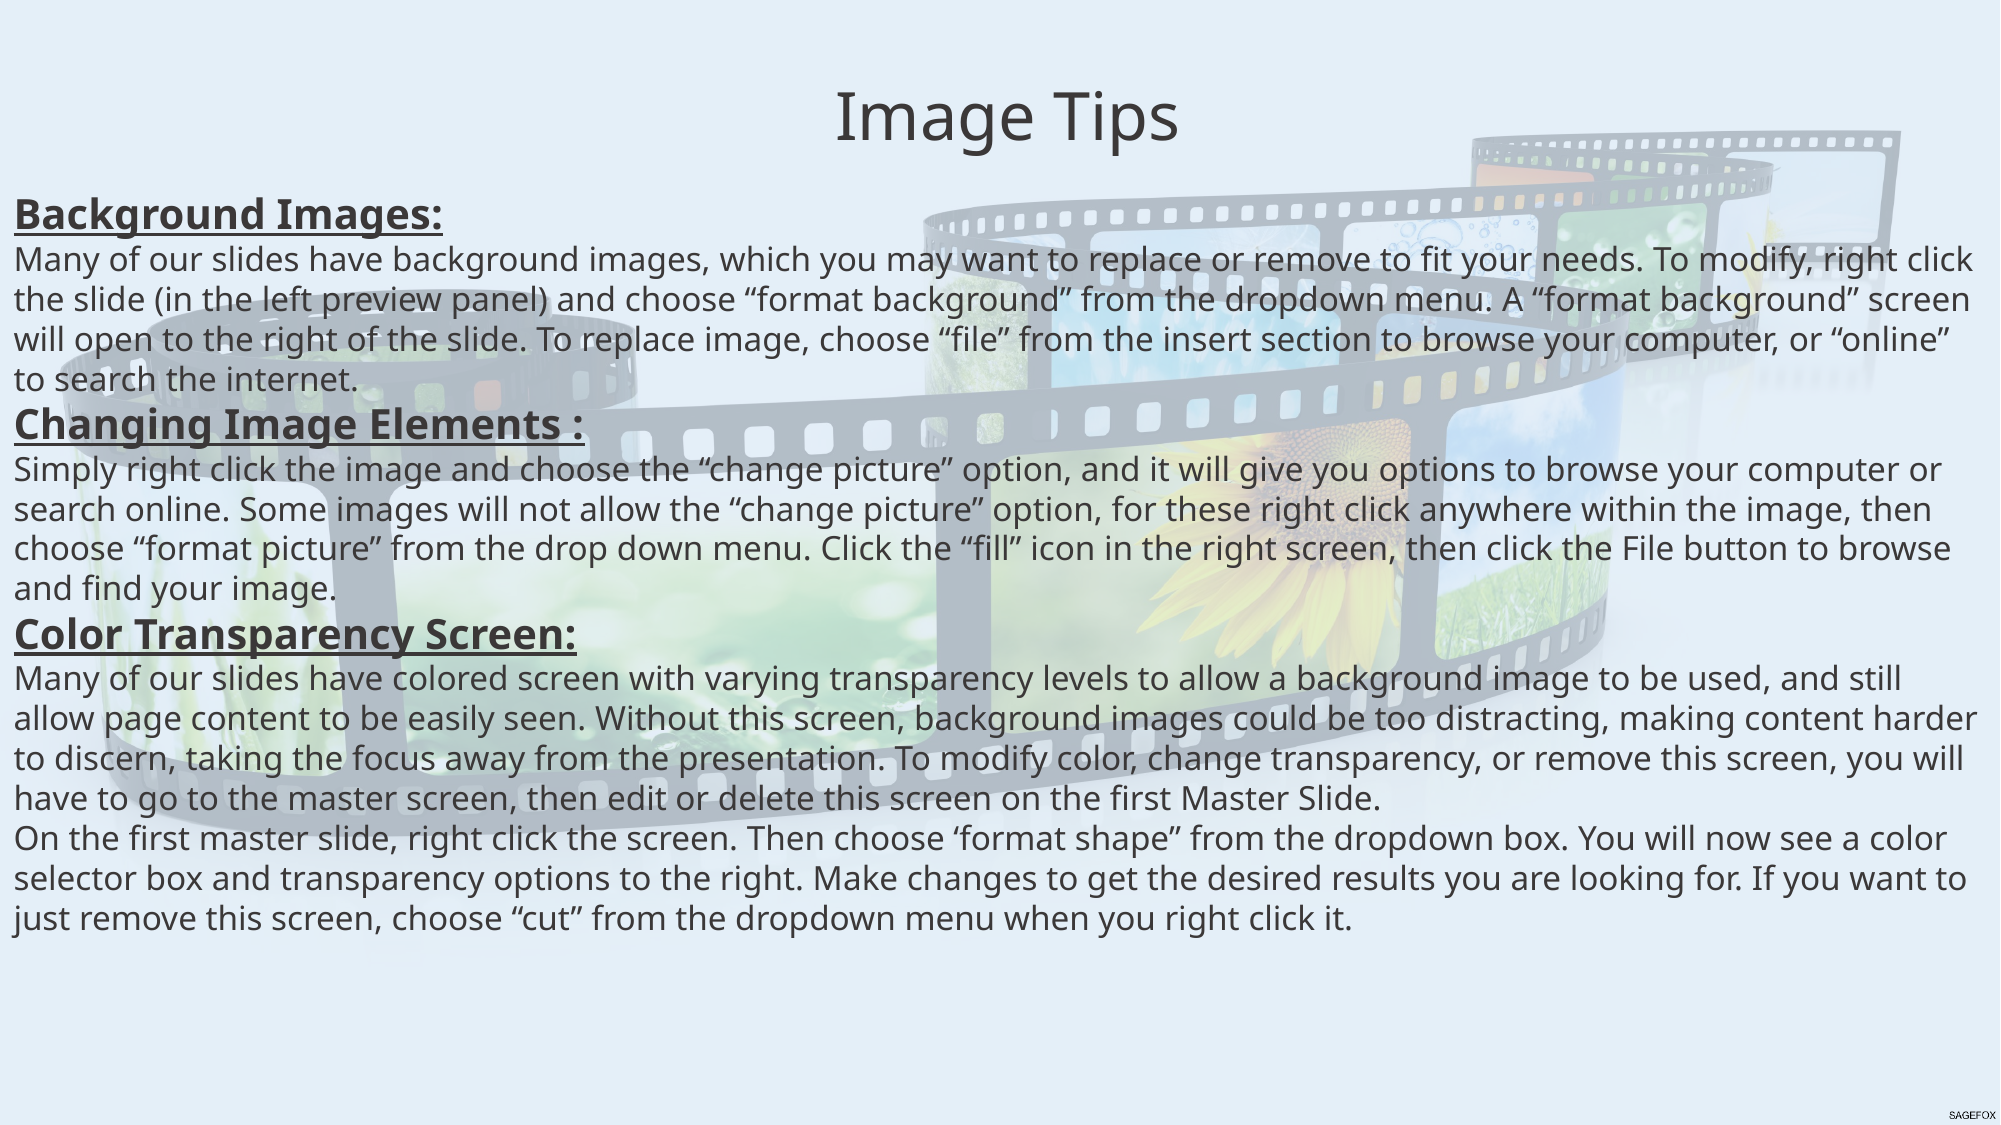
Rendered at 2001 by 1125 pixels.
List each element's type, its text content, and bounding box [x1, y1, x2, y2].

text_box Background Images: Many of our slides have background images, which you may want to replace or remove to fit your needs. To modify, right click the slide (in the left preview panel) and choose “format background” from the dropdown menu. A “format background” screen will open to the right of the slide. To replace image, choose “file” from the insert section to browse your computer, or “online” to search the internet. Changing Image Elements : Simply right click the image and choose the “change picture” option, and it will give you options to browse your computer or search online. Some images will not allow the “change picture” option, for these right click anywhere within the image, then choose “format picture” from the drop down menu. Click the “fill” icon in the right screen, then click the File button to browse and find your image. Color Transparency Screen: Many of our slides have colored screen with varying transparency levels to allow a background image to be used, and still allow page content to be easily seen. Without this screen, background images could be too distracting, making content harder to discern, taking the focus away from the presentation. To modify color, change transparency, or remove this screen, you will have to go to the master screen, then edit or delete this screen on the first Master Slide. On the first master slide, right click the screen. Then choose ‘format shape” from the dropdown box. You will now see a color selector box and transparency options to the right. Make changes to get the desired results you are looking for. If you want to just remove this screen, choose “cut” from the dropdown menu when you right click it. [0, 0, 2000, 1125]
title Image Tips [597, 59, 1420, 177]
